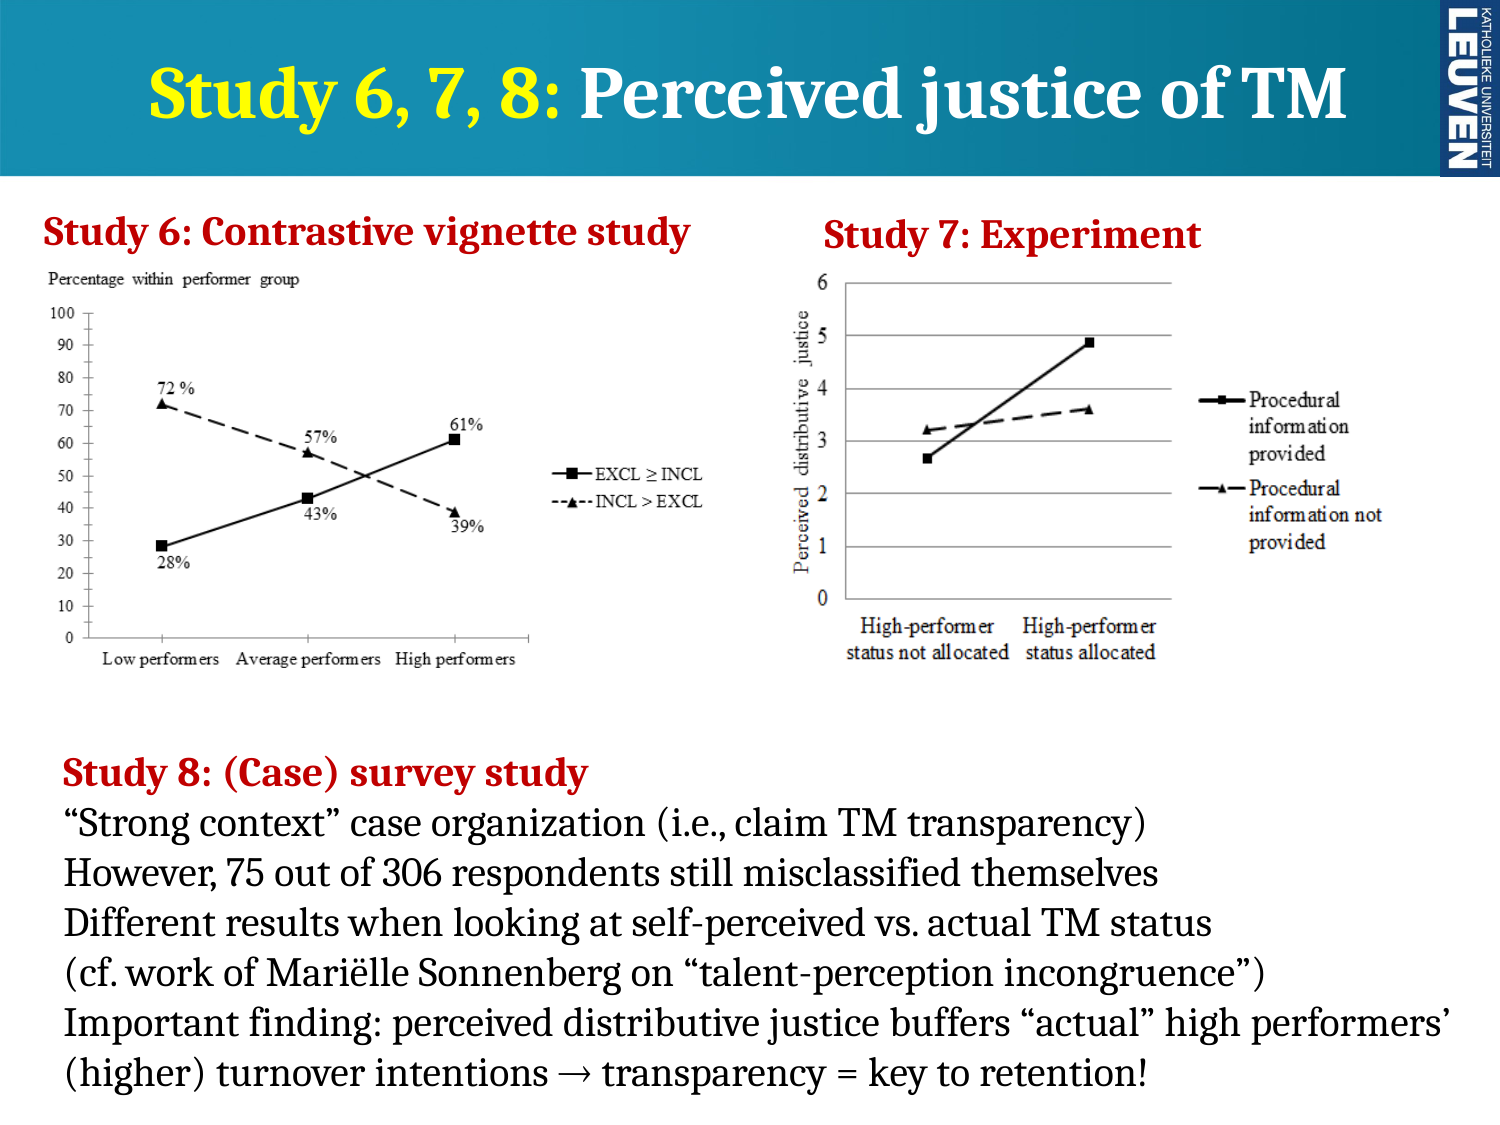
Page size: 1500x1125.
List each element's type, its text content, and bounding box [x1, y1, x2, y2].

text_box y [0, 702, 1500, 1125]
text_box Study 6: Contrastive vignette study [29, 196, 727, 262]
title Study 6, 7, 8: Perceived justice of TM [0, 0, 1500, 178]
picture [0, 178, 1500, 702]
text_box Study 7: Experiment [809, 199, 1500, 265]
text_box Study 8: (Case) survey study “Strong context” case organization (i.e., claim TM transparency) However, 75 out of 306 respondents still misclassified themselves Different results when looking at self-perceived vs. actual TM status (cf. work of Mariëlle Sonnenberg on “talent-perception incongruence”) Important finding: perceived distributive justice buffers “actual” high performers’ (higher) turnover intentions  transparency = key to retention! [48, 737, 1483, 1102]
